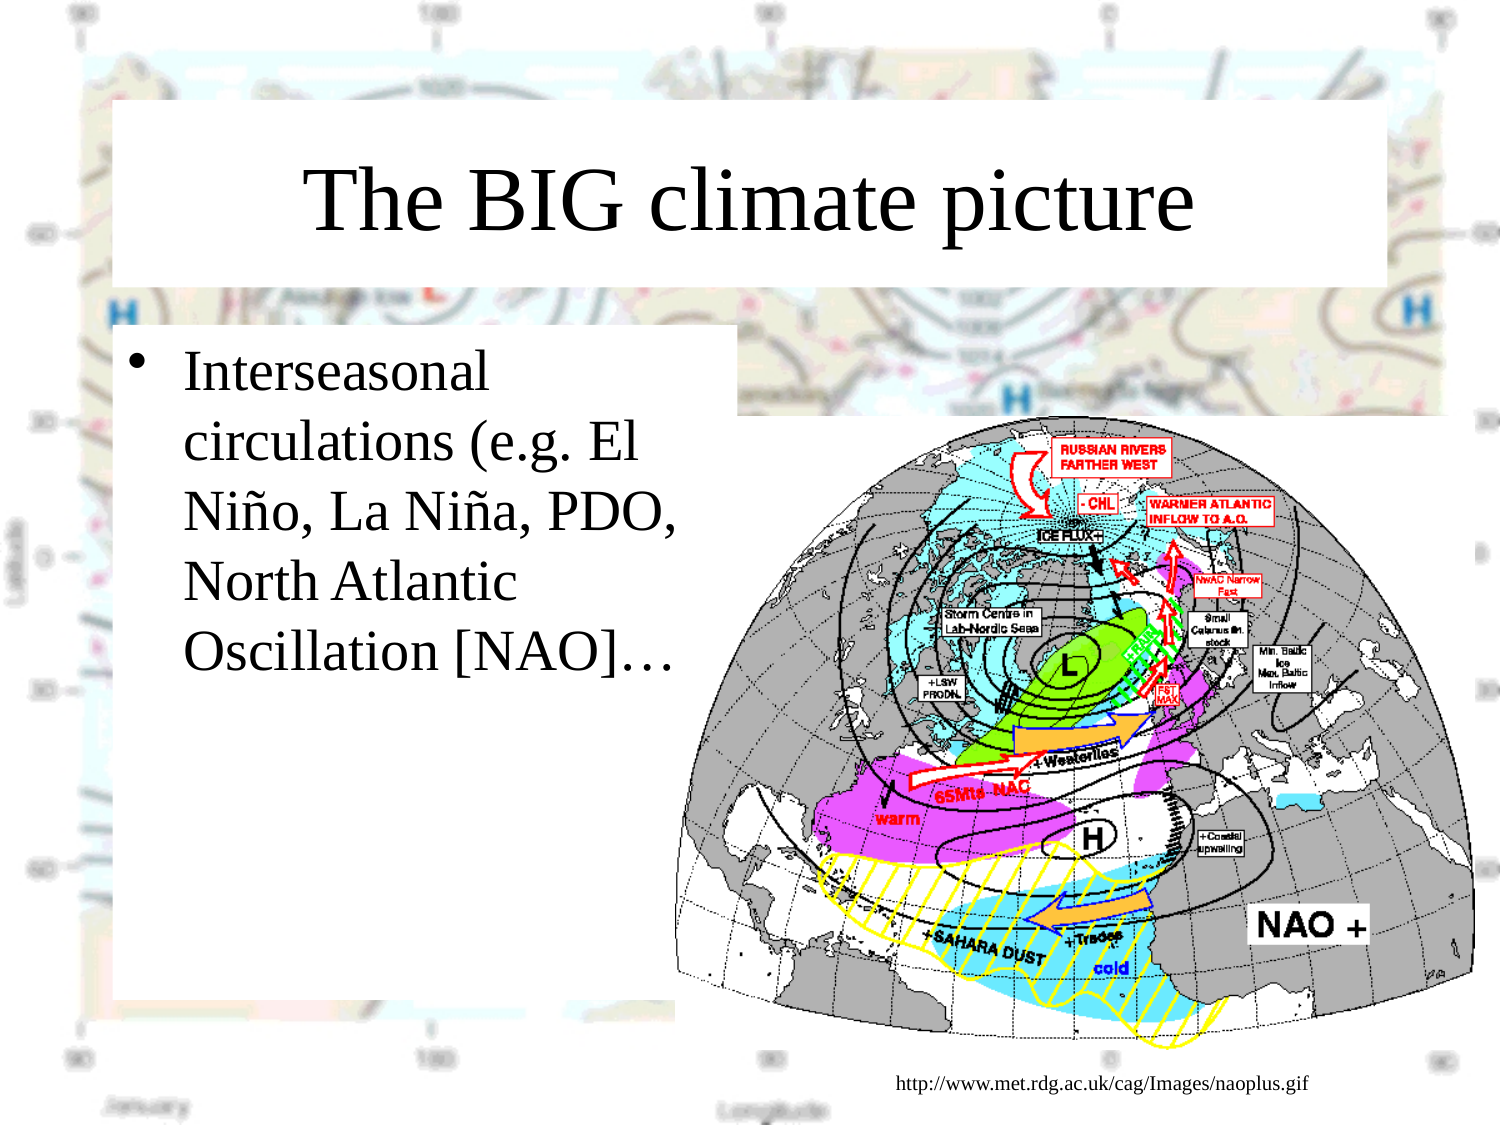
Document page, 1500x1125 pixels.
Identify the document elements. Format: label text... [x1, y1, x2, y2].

picture [0, 0, 1500, 1125]
text_box http://www.met.rdg.ac.uk/cag/Images/naoplus.gif [881, 1062, 1325, 1103]
text_box Interseasonal circulations (e.g. El Niño, La Niña, PDO, North Atlantic Oscillation [NAO]… [112, 324, 738, 1000]
text_box The BIG climate picture [112, 99, 1388, 288]
